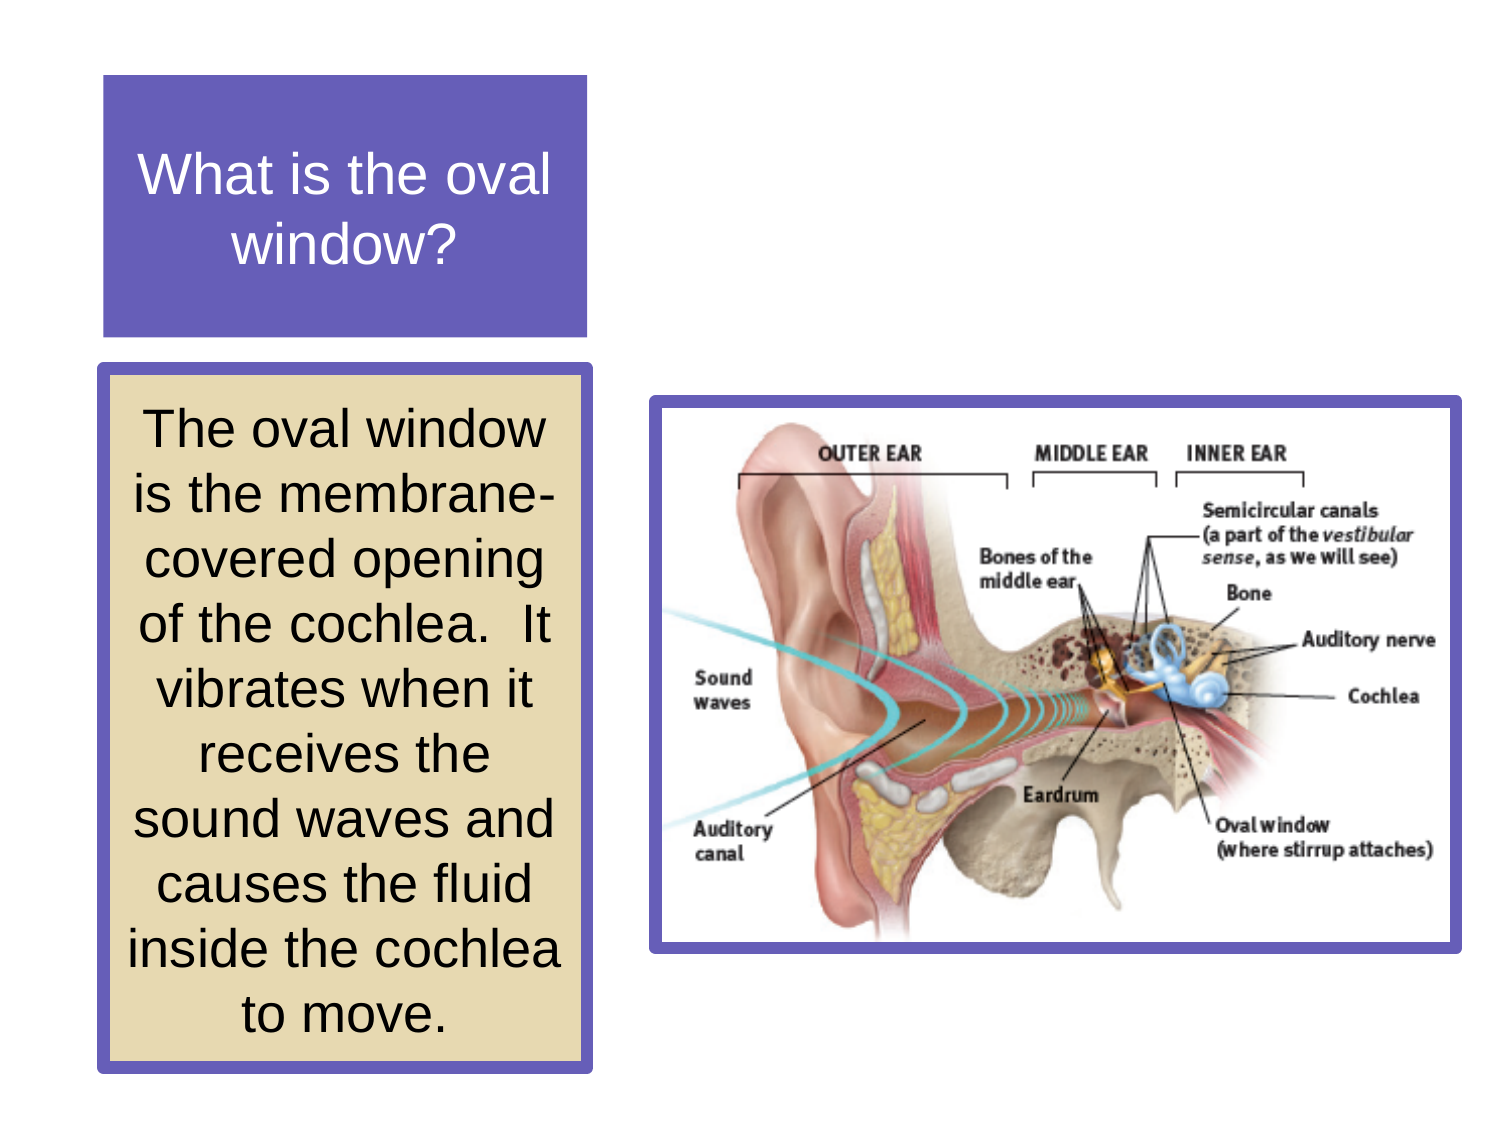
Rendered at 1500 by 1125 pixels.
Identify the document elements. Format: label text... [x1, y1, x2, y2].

list The oval window is the membrane-covered opening of the cochlea. It vibrates when it receives the sound waves and causes the fluid inside the cochlea to move. [97, 362, 593, 1074]
title What is the oval window? [103, 75, 588, 338]
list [661, 407, 1450, 942]
